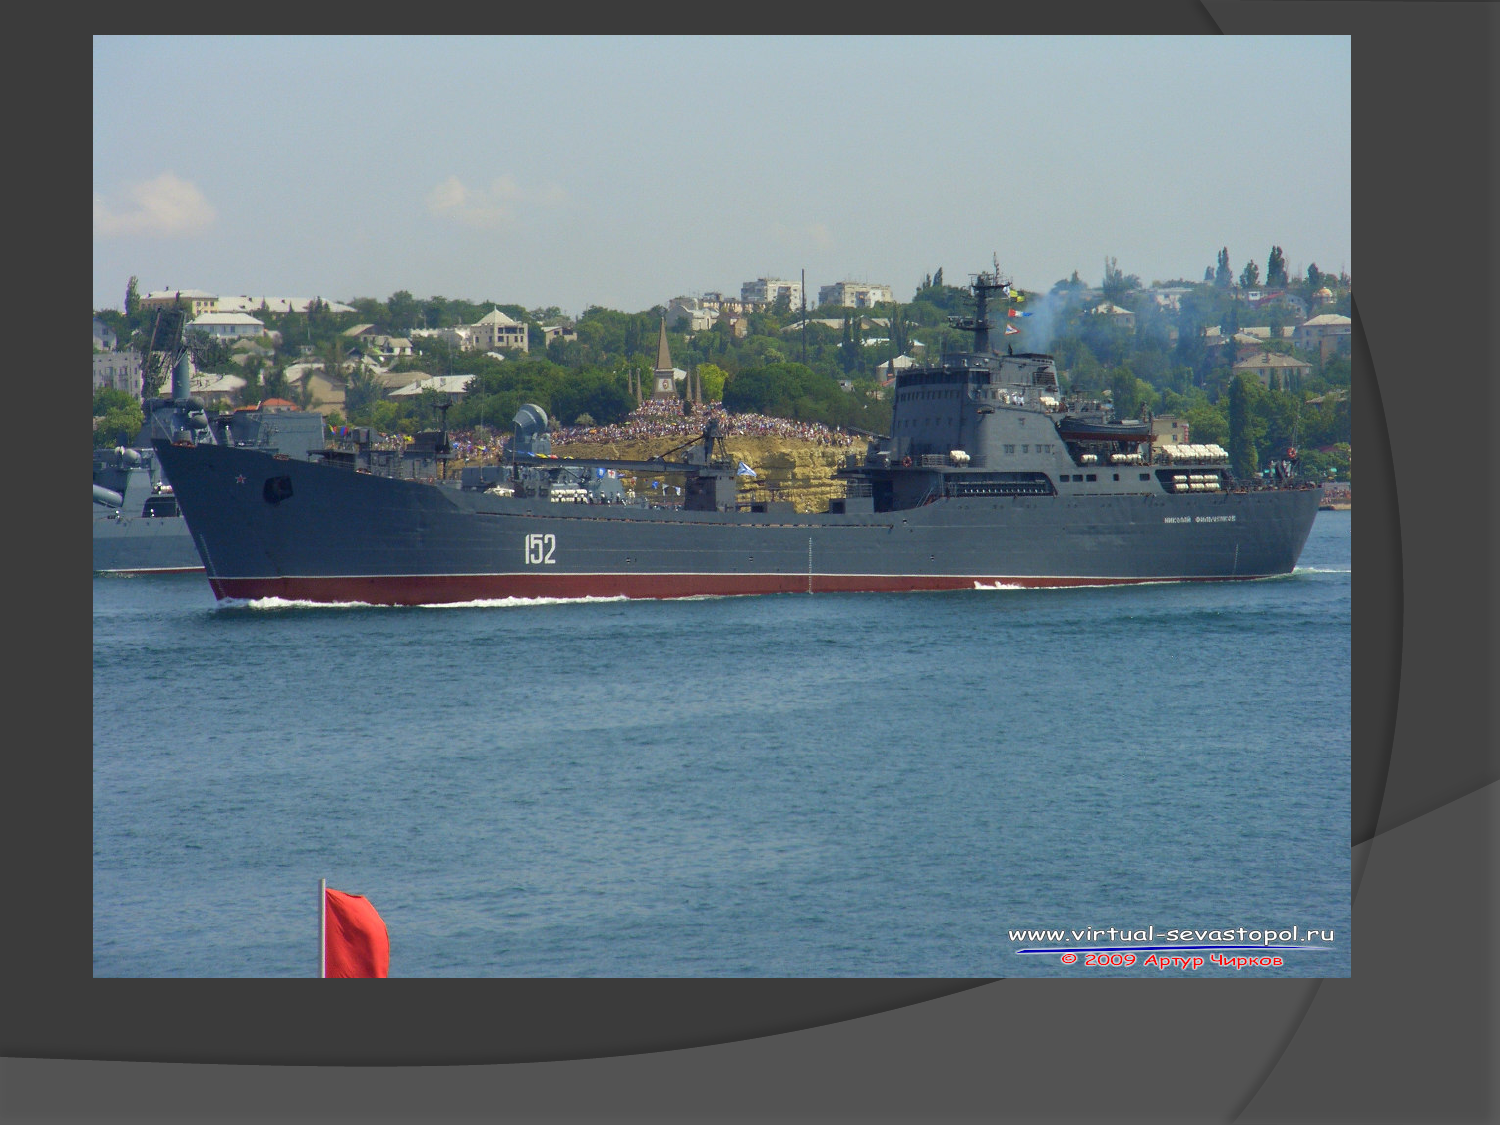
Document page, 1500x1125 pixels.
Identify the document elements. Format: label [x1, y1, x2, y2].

picture [93, 34, 1351, 979]
